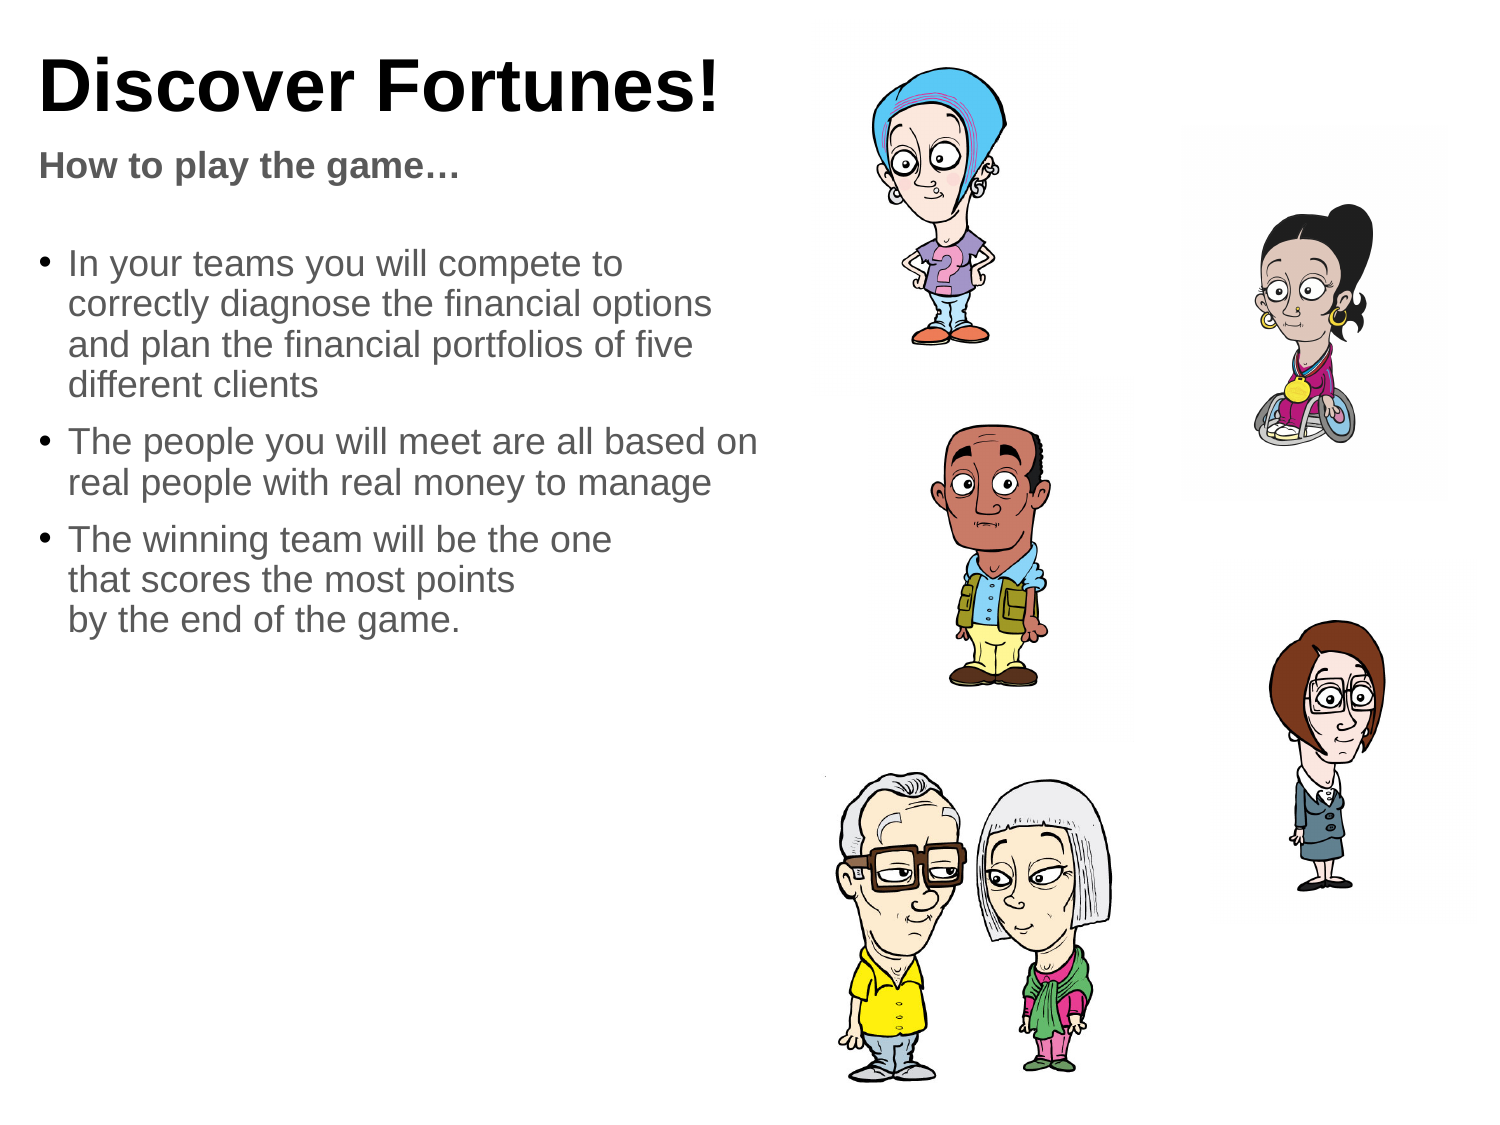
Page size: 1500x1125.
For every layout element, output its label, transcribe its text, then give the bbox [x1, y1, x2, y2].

picture [714, 19, 1477, 1110]
list In your teams you will compete to correctly diagnose the financial options and plan the financial portfolios of five different clients The people you will meet are all based on real people with real money to manage The winning team will be the one that scores the most points by the end of the game. [23, 236, 774, 969]
picture [1181, 125, 1448, 501]
text_box Discover Fortunes! How to play the game… [23, 29, 811, 194]
